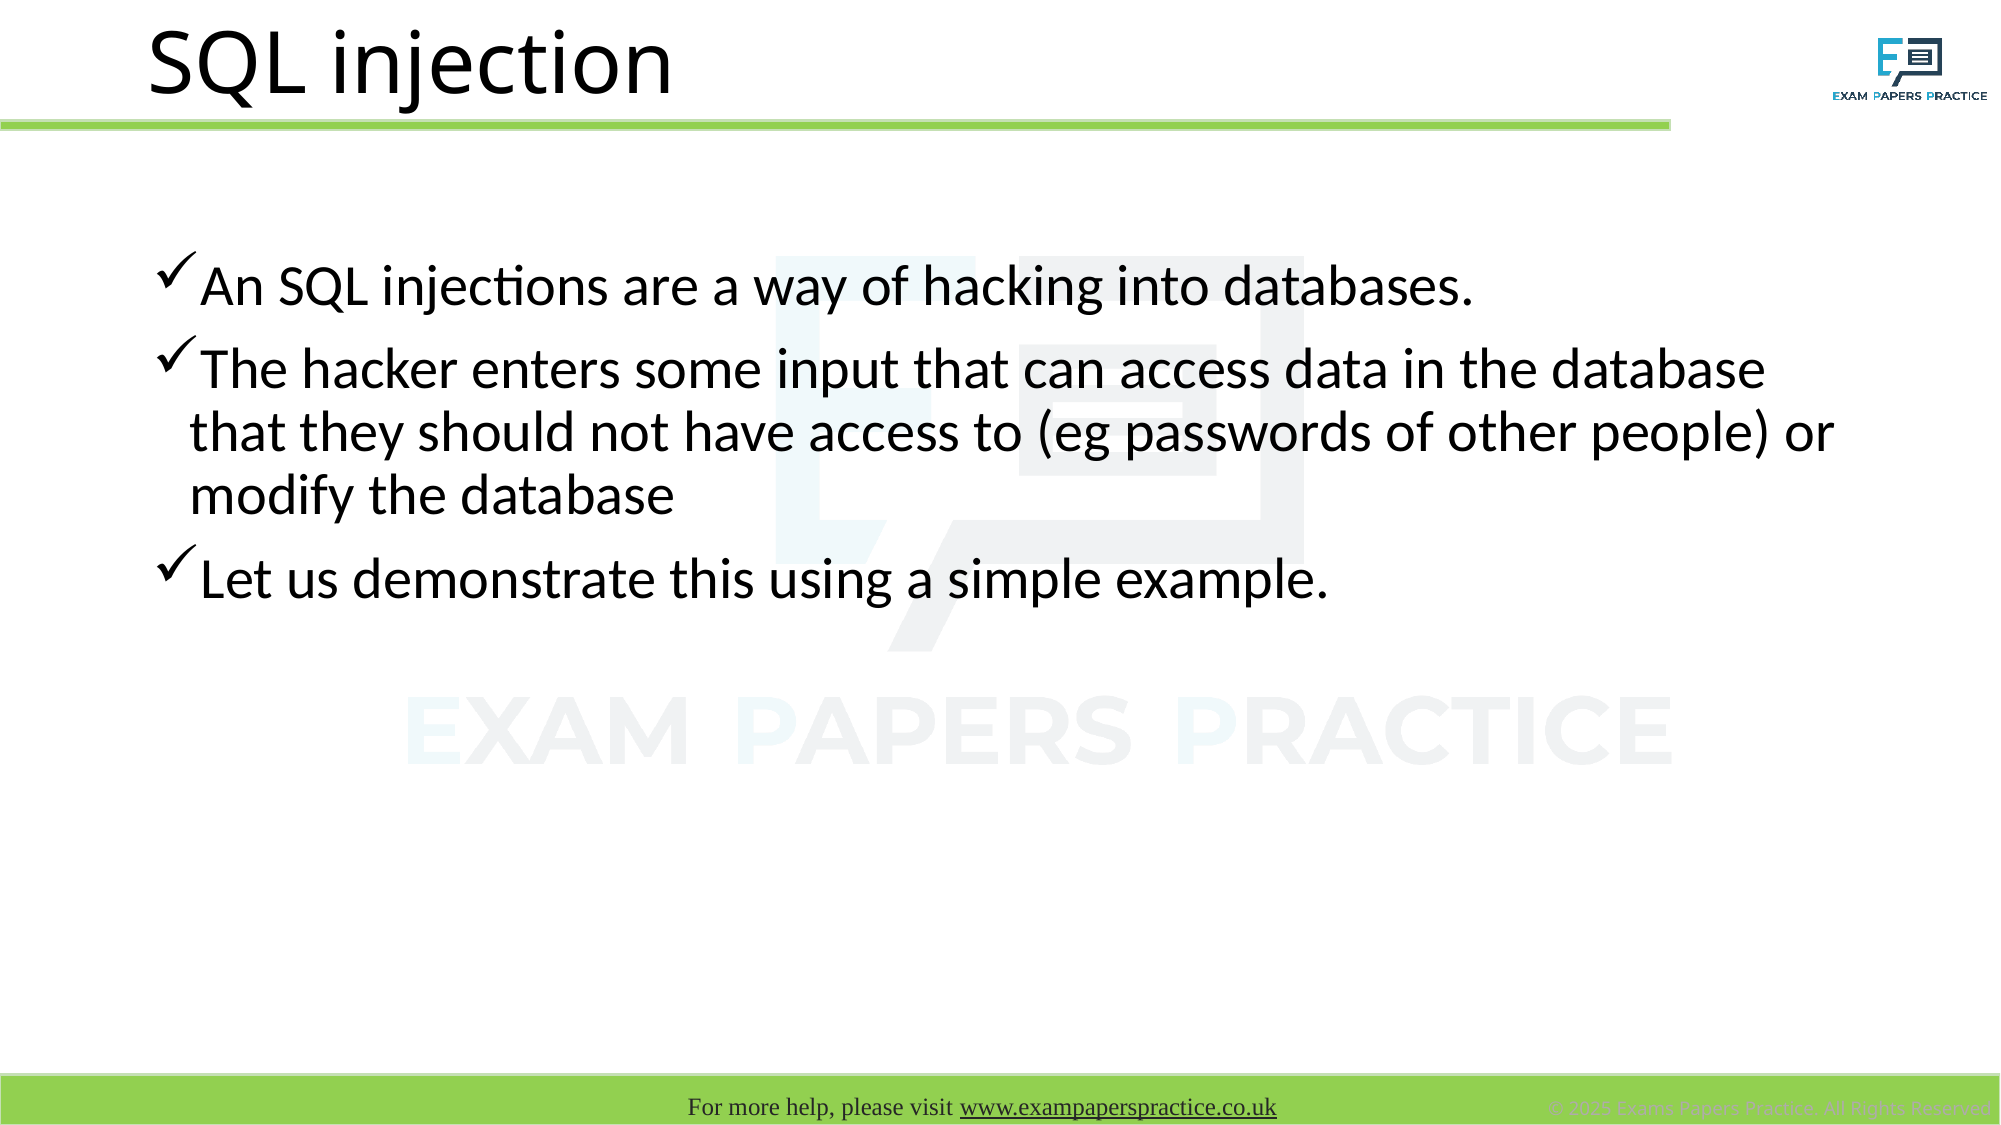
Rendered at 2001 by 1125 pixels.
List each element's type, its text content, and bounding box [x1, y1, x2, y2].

title SQL injection [132, 11, 1858, 121]
list An SQL injections are a way of hacking into databases. The hacker enters some input that can access data in the database that they should not have access to (eg passwords of other people) or modify the database Let us demonstrate this using a simple example. [137, 247, 1863, 962]
